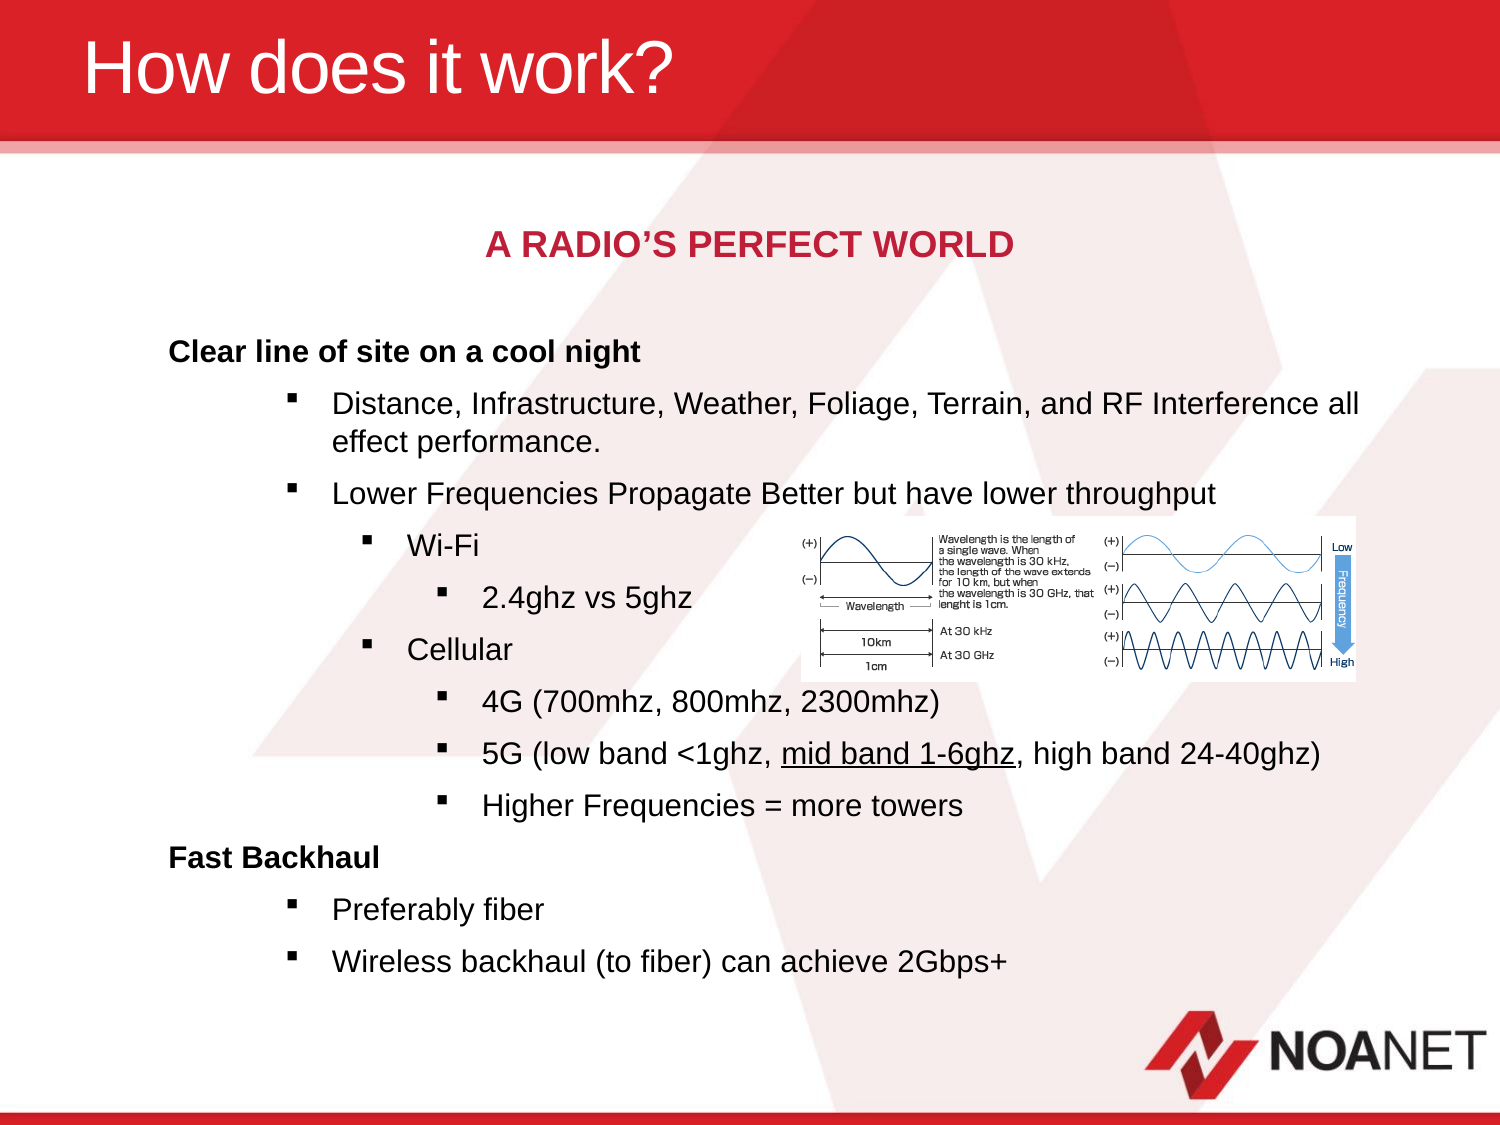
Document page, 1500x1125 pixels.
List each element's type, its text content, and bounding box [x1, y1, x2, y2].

text_box A RADIO’S PERFECT WORLD Clear line of site on a cool night Distance, Infrastructure, Weather, Foliage, Terrain, and RF Interference all effect performance. Lower Frequencies Propagate Better but have lower throughput Wi-Fi 2.4ghz vs 5ghz Cellular 4G (700mhz, 800mhz, 2300mhz) 5G (low band <1ghz, mid band 1-6ghz, high band 24-40ghz) Higher Frequencies = more towers Fast Backhaul Preferably fiber Wireless backhaul (to fiber) can achieve 2Gbps+ [85, 212, 1415, 1029]
picture [0, 0, 1500, 1125]
title How does it work? [74, 10, 1426, 136]
